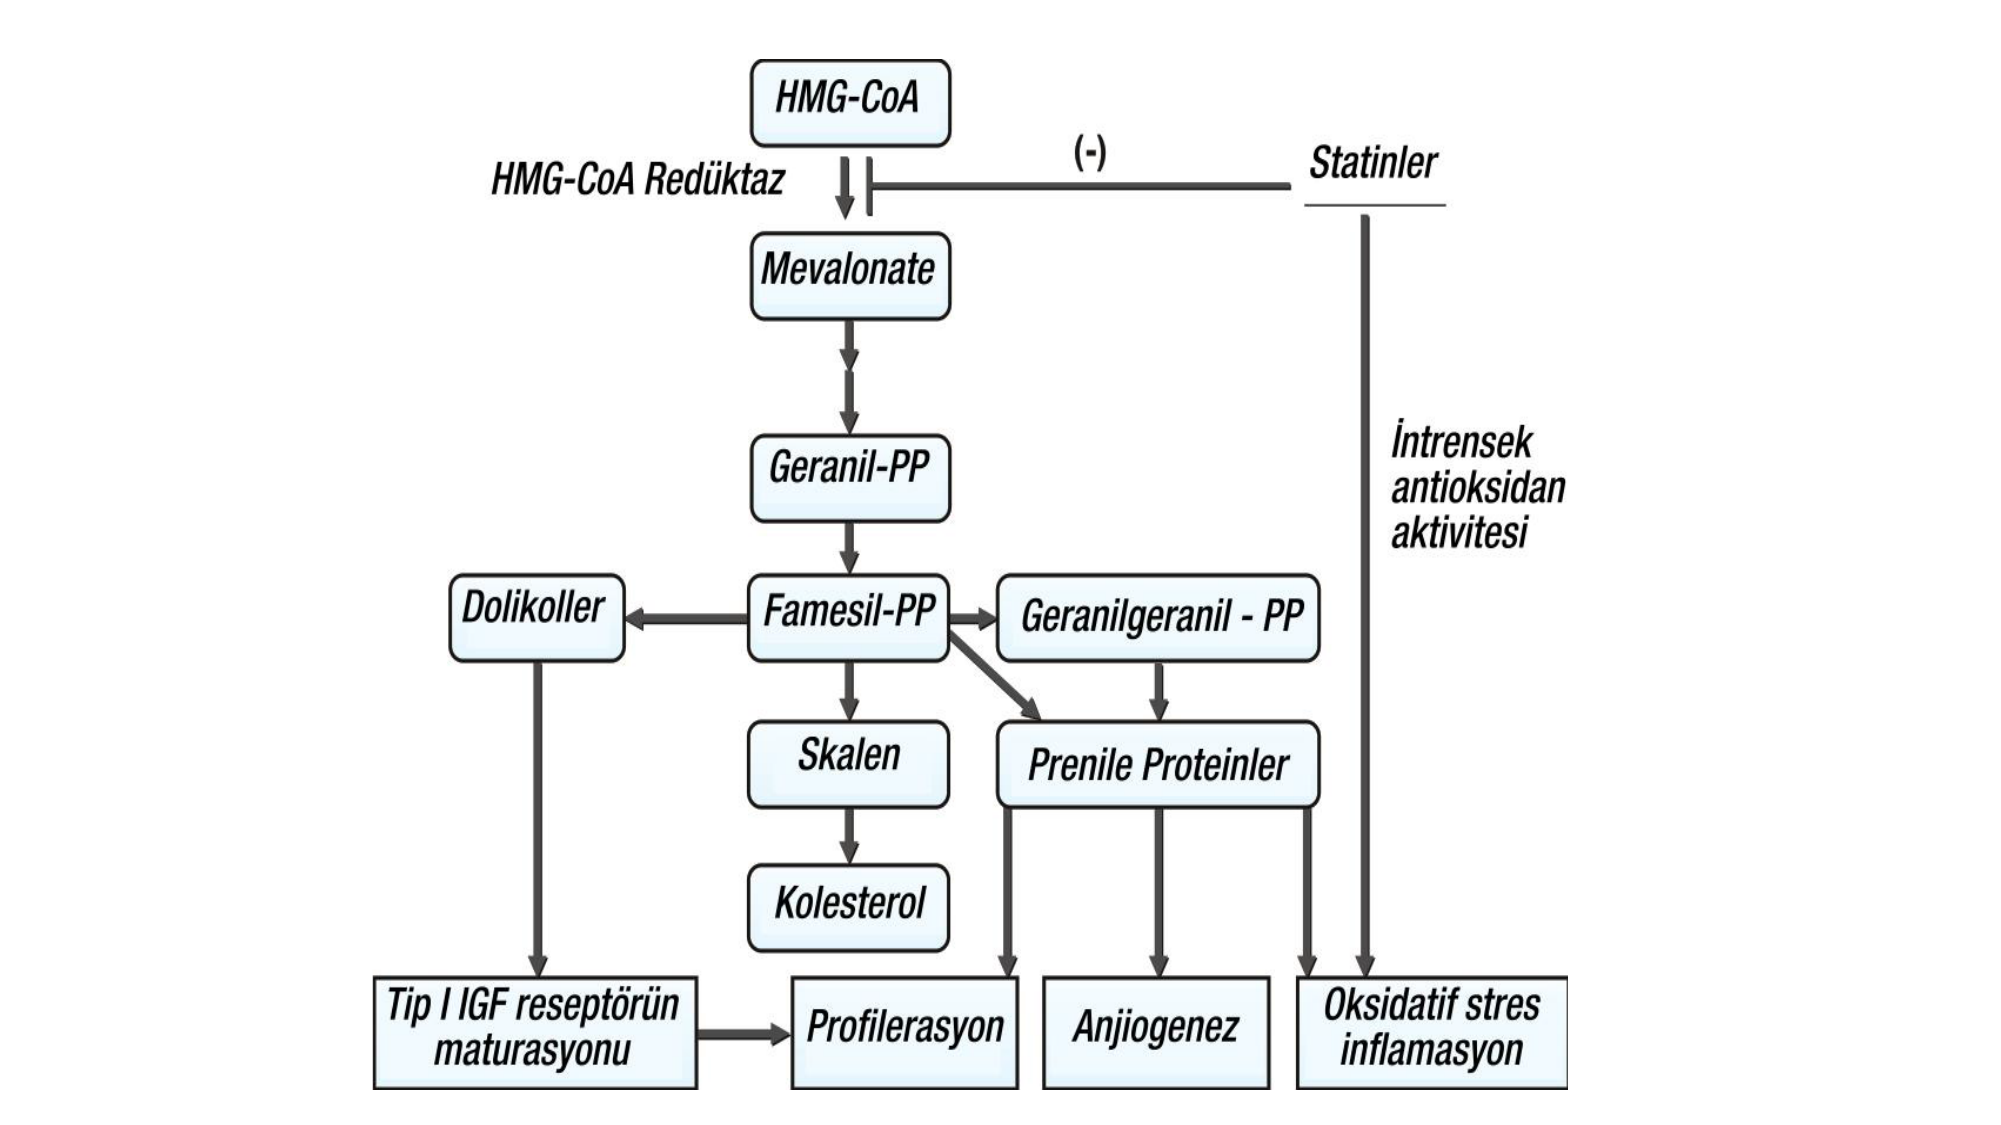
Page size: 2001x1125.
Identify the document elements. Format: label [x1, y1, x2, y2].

list [372, 59, 1568, 1090]
